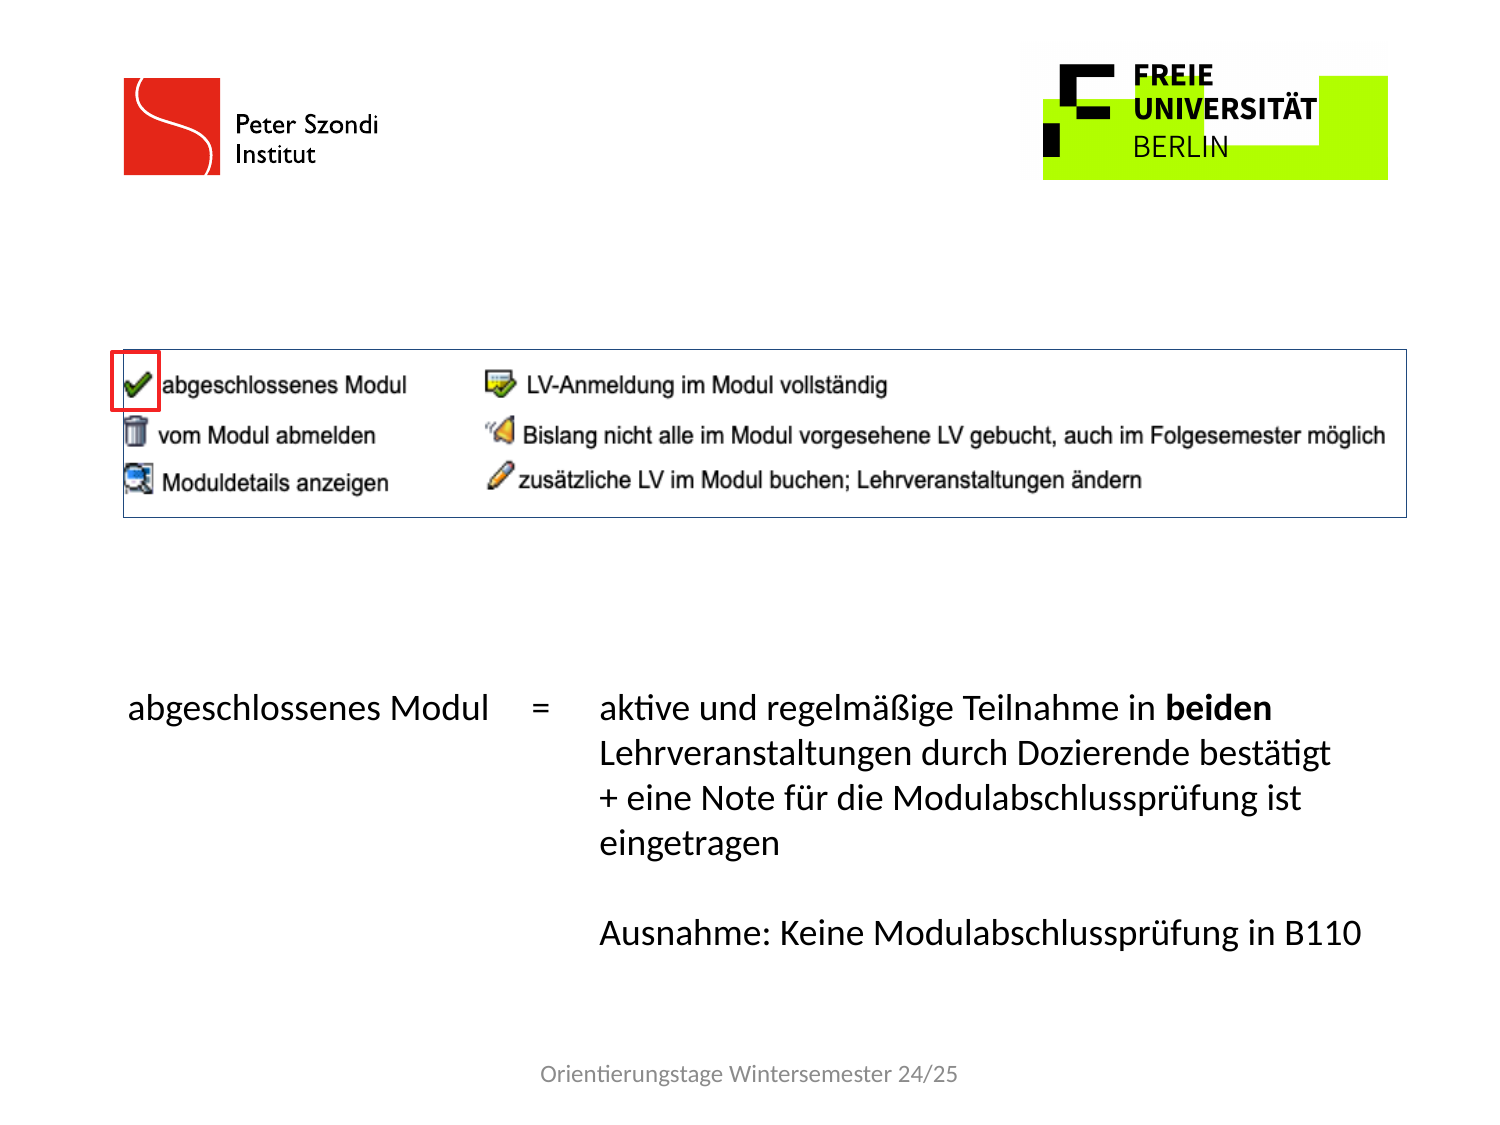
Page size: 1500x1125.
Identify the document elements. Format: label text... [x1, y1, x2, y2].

picture [123, 77, 420, 180]
text_box [110, 350, 120, 412]
picture [123, 349, 1407, 518]
text_box aktive und regelmäßige Teilnahme in beiden Lehrveranstaltungen durch Dozierende bestätigt + eine Note für die Modulabschlussprüfung ist eingetragen Ausnahme: Keine Modulabschlussprüfung in B110 [584, 675, 1388, 960]
picture [1019, 41, 1389, 180]
text_box abgeschlossenes Modul = [112, 675, 588, 735]
footer Orientierungstage Wintersemester 24/25 [512, 1042, 988, 1103]
